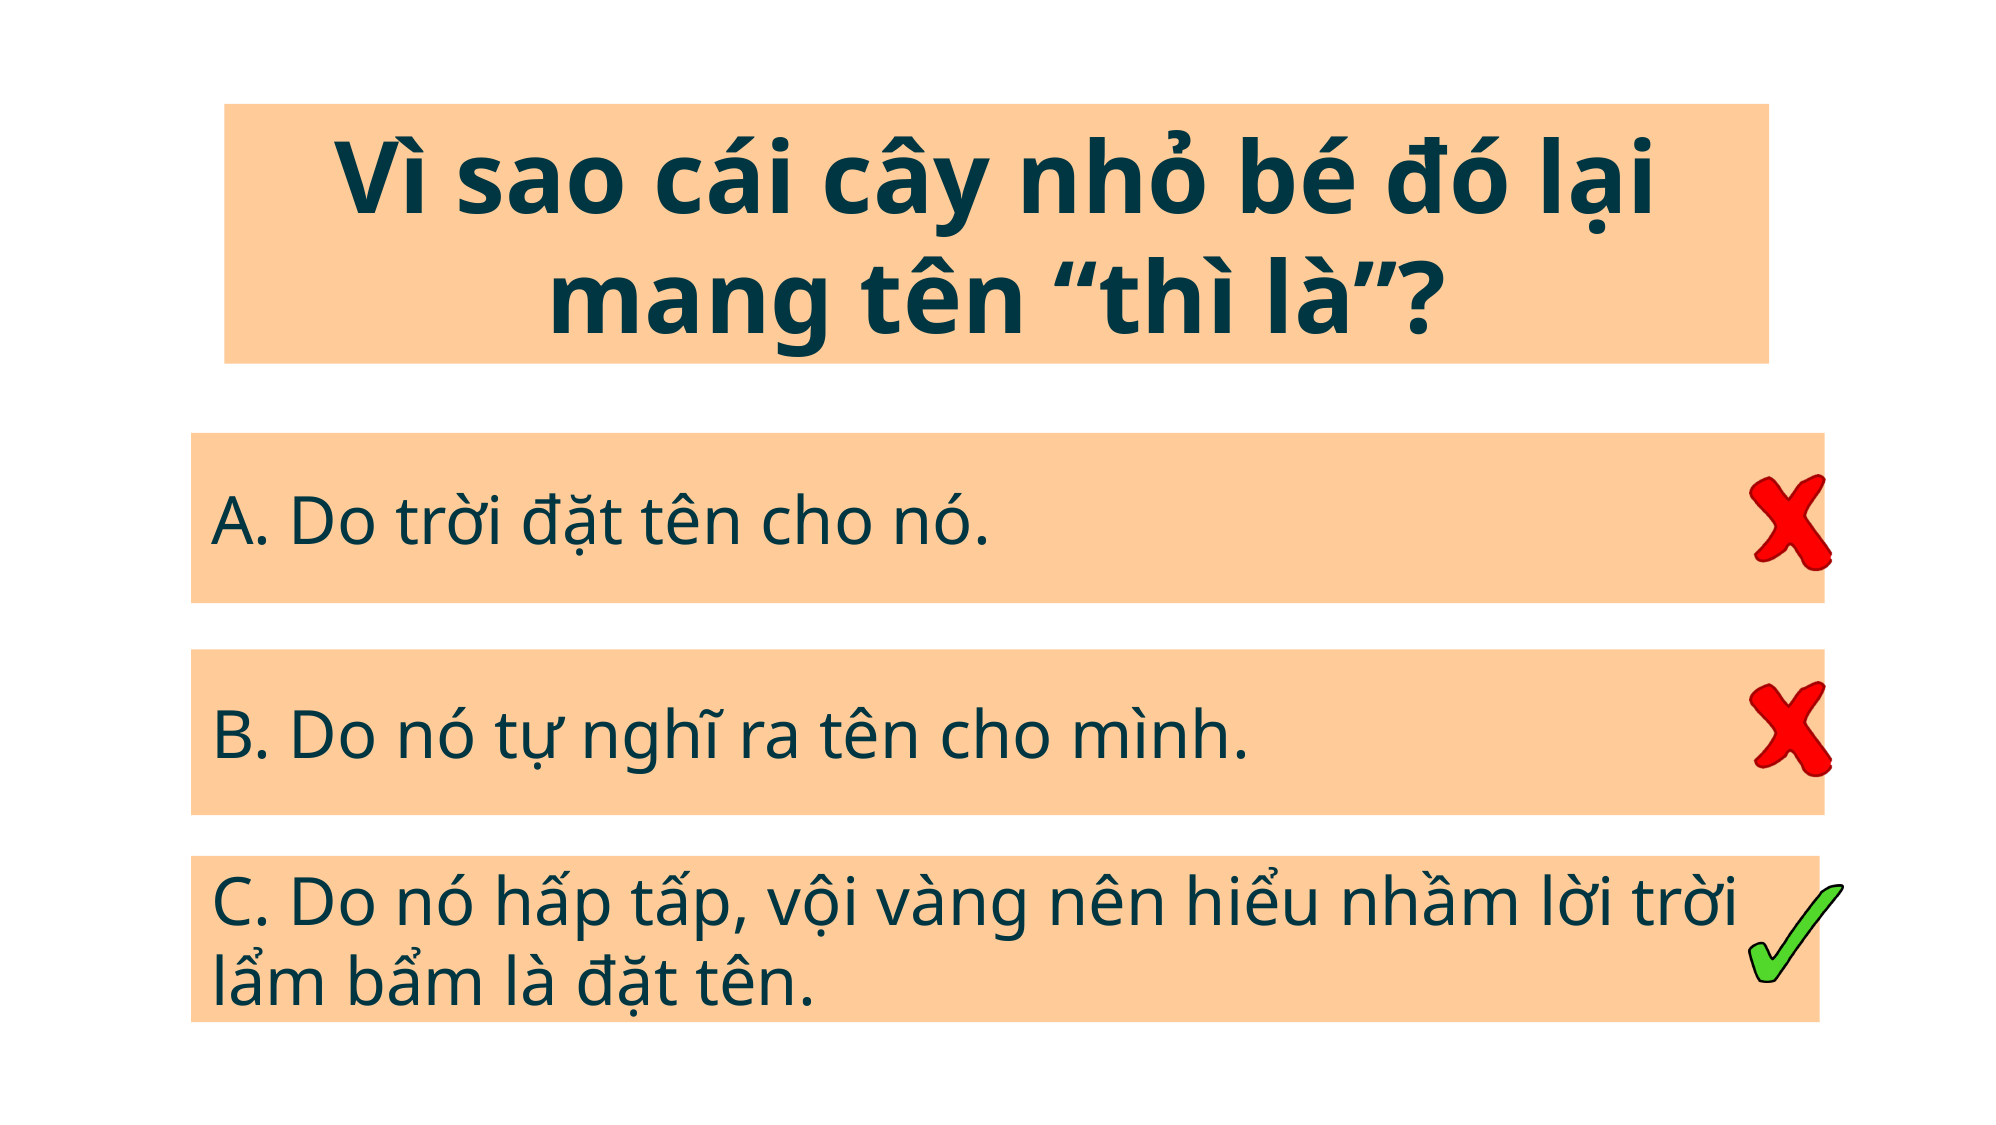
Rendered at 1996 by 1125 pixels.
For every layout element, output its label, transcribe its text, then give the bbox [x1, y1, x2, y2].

text_box B. Do nó tự nghĩ ra tên cho mình. [191, 649, 1825, 816]
picture [1749, 474, 1834, 572]
text_box A. Do trời đặt tên cho nó. [191, 432, 1825, 604]
picture [1749, 681, 1834, 778]
text_box C. Do nó hấp tấp, vội vàng nên hiểu nhầm lời trời lẩm bẩm là đặt tên. [191, 855, 1820, 1023]
text_box Vì sao cái cây nhỏ bé đó lại mang tên “thì là”? [224, 103, 1770, 364]
picture [1748, 884, 1844, 984]
